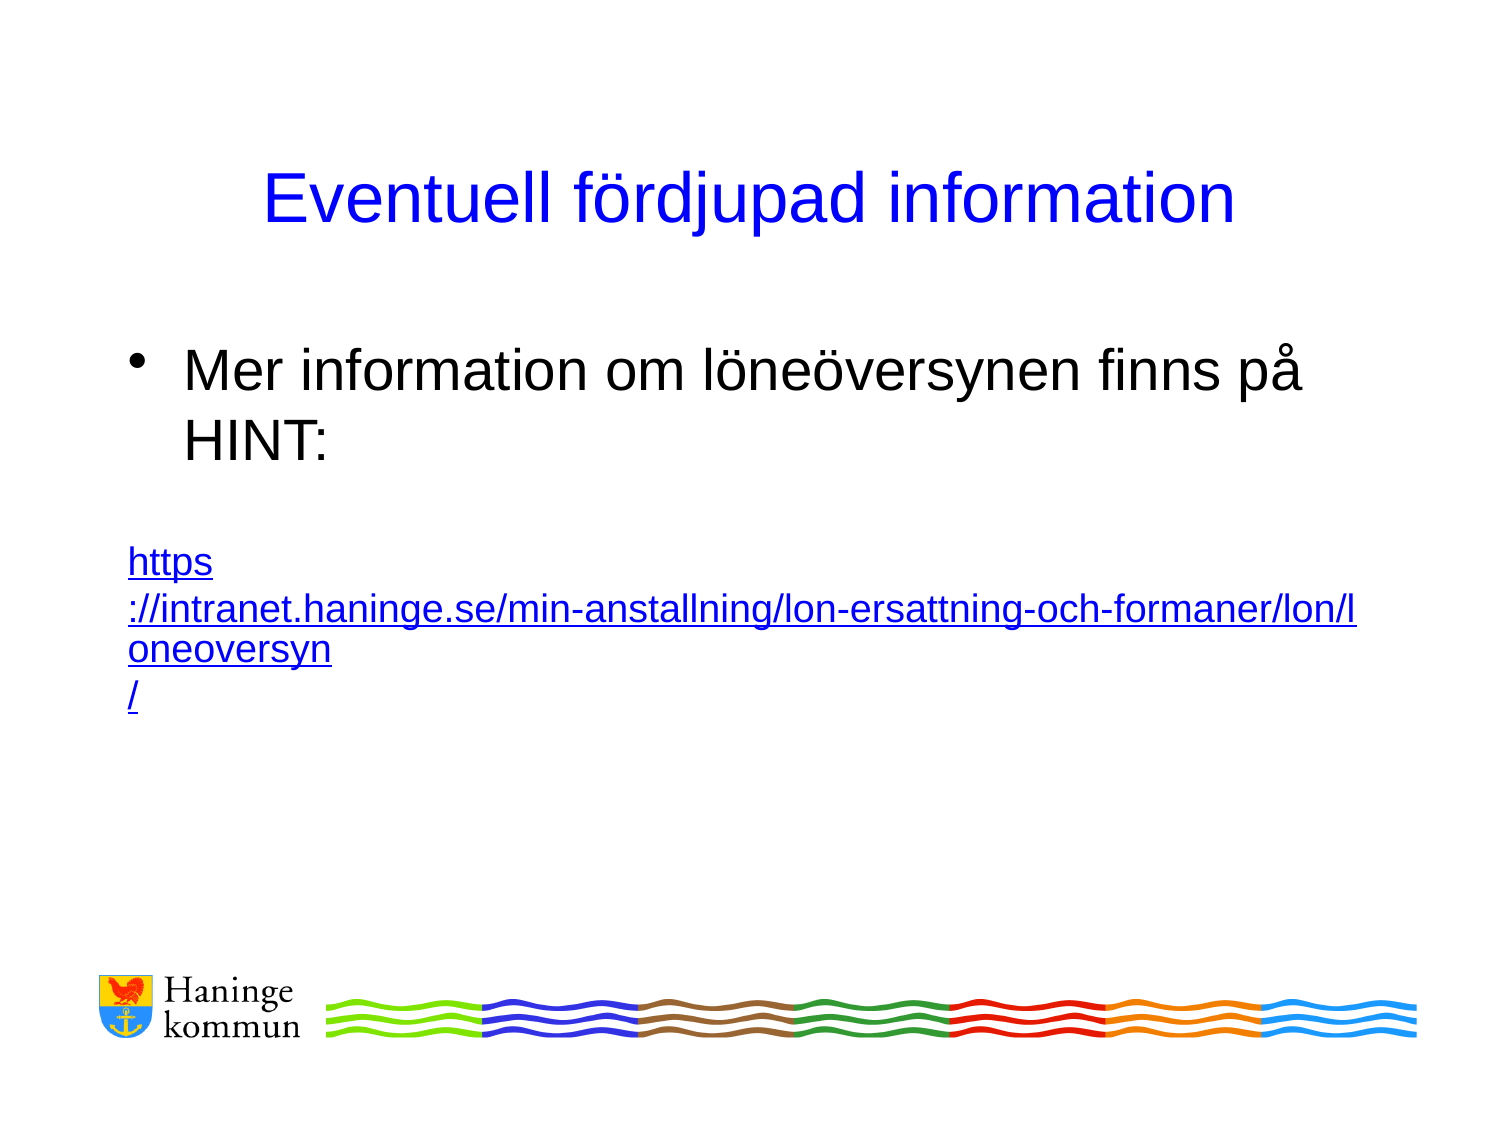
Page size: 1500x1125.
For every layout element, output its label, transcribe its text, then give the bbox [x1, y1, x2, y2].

title Eventuell fördjupad information [112, 99, 1388, 288]
picture [326, 999, 1417, 1038]
list Mer information om löneöversynen finns på HINT: https://intranet.haninge.se/min-anstallning/lon-ersattning-och-formaner/lon/loneoversyn/ [112, 324, 1388, 1000]
picture [99, 975, 300, 1038]
